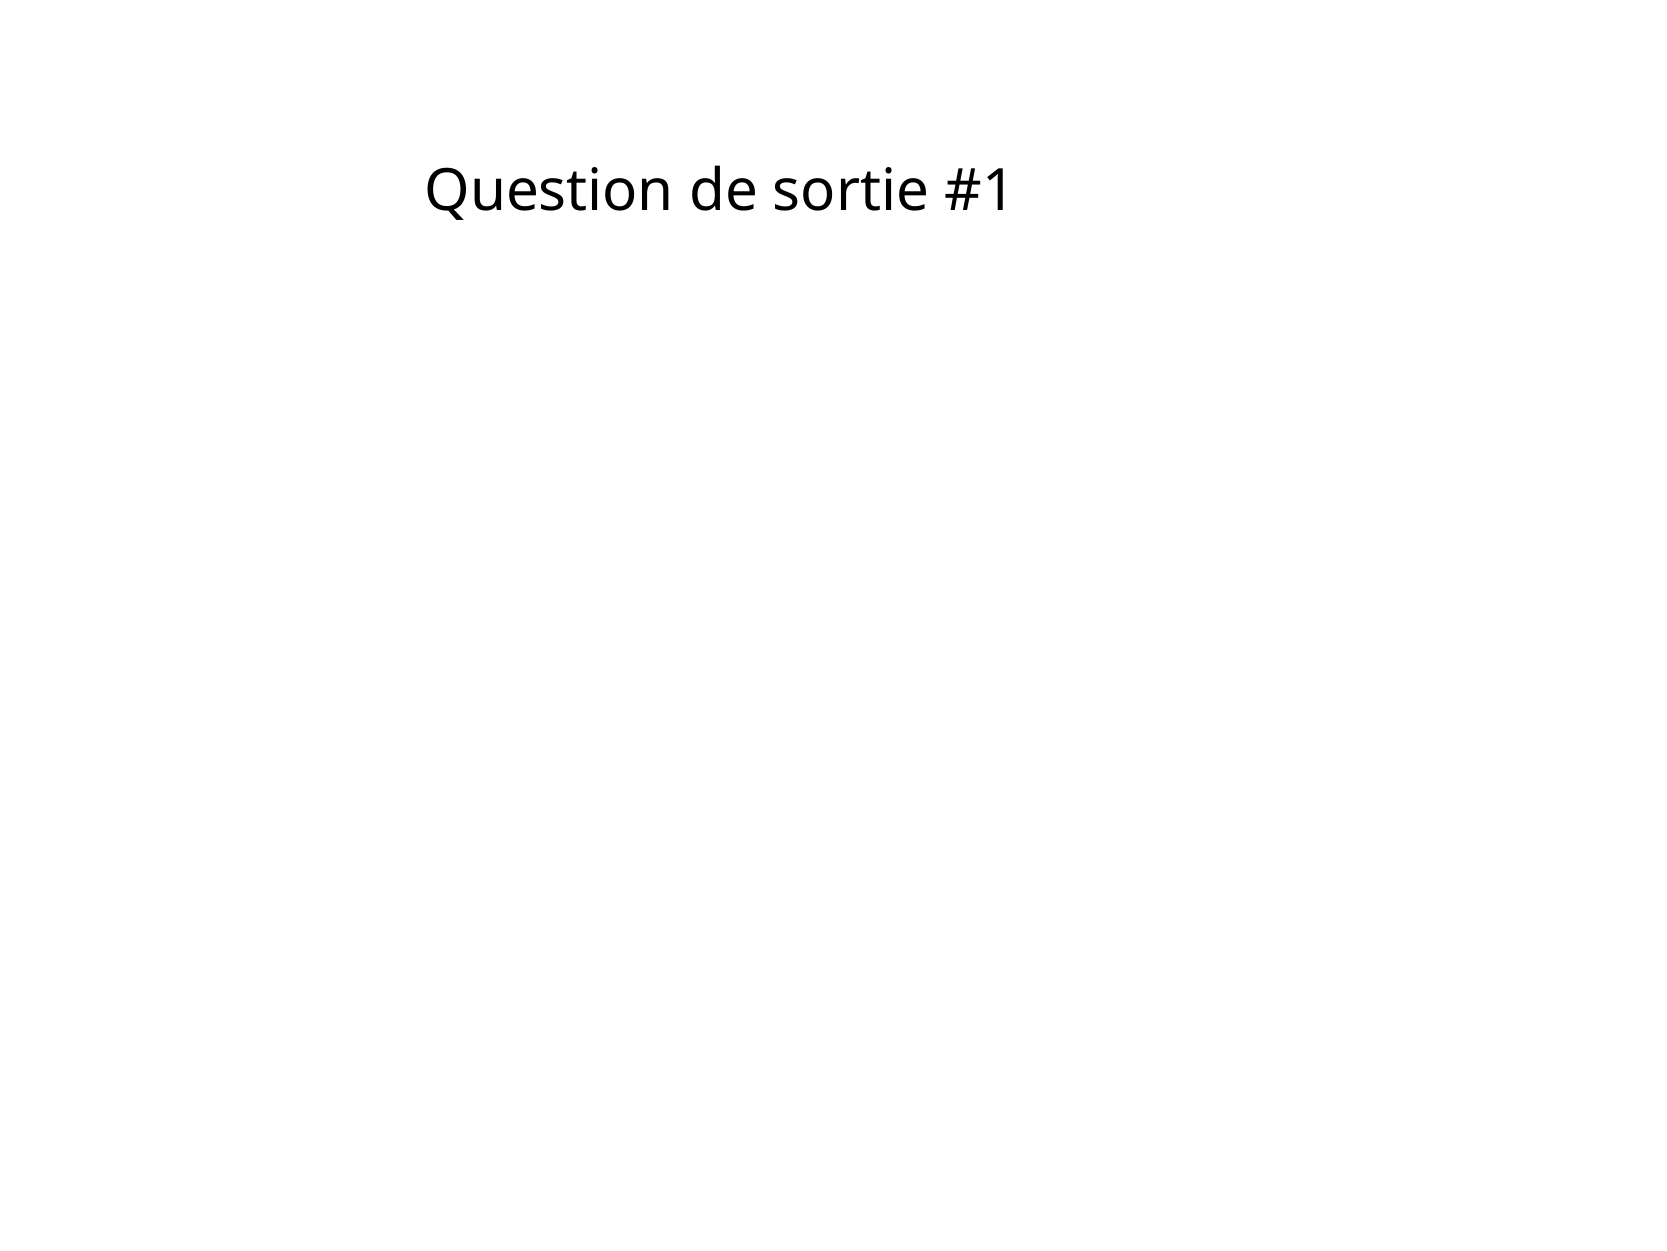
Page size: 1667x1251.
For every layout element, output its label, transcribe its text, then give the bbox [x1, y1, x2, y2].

text_box Question de sortie #1 [409, 144, 1039, 230]
